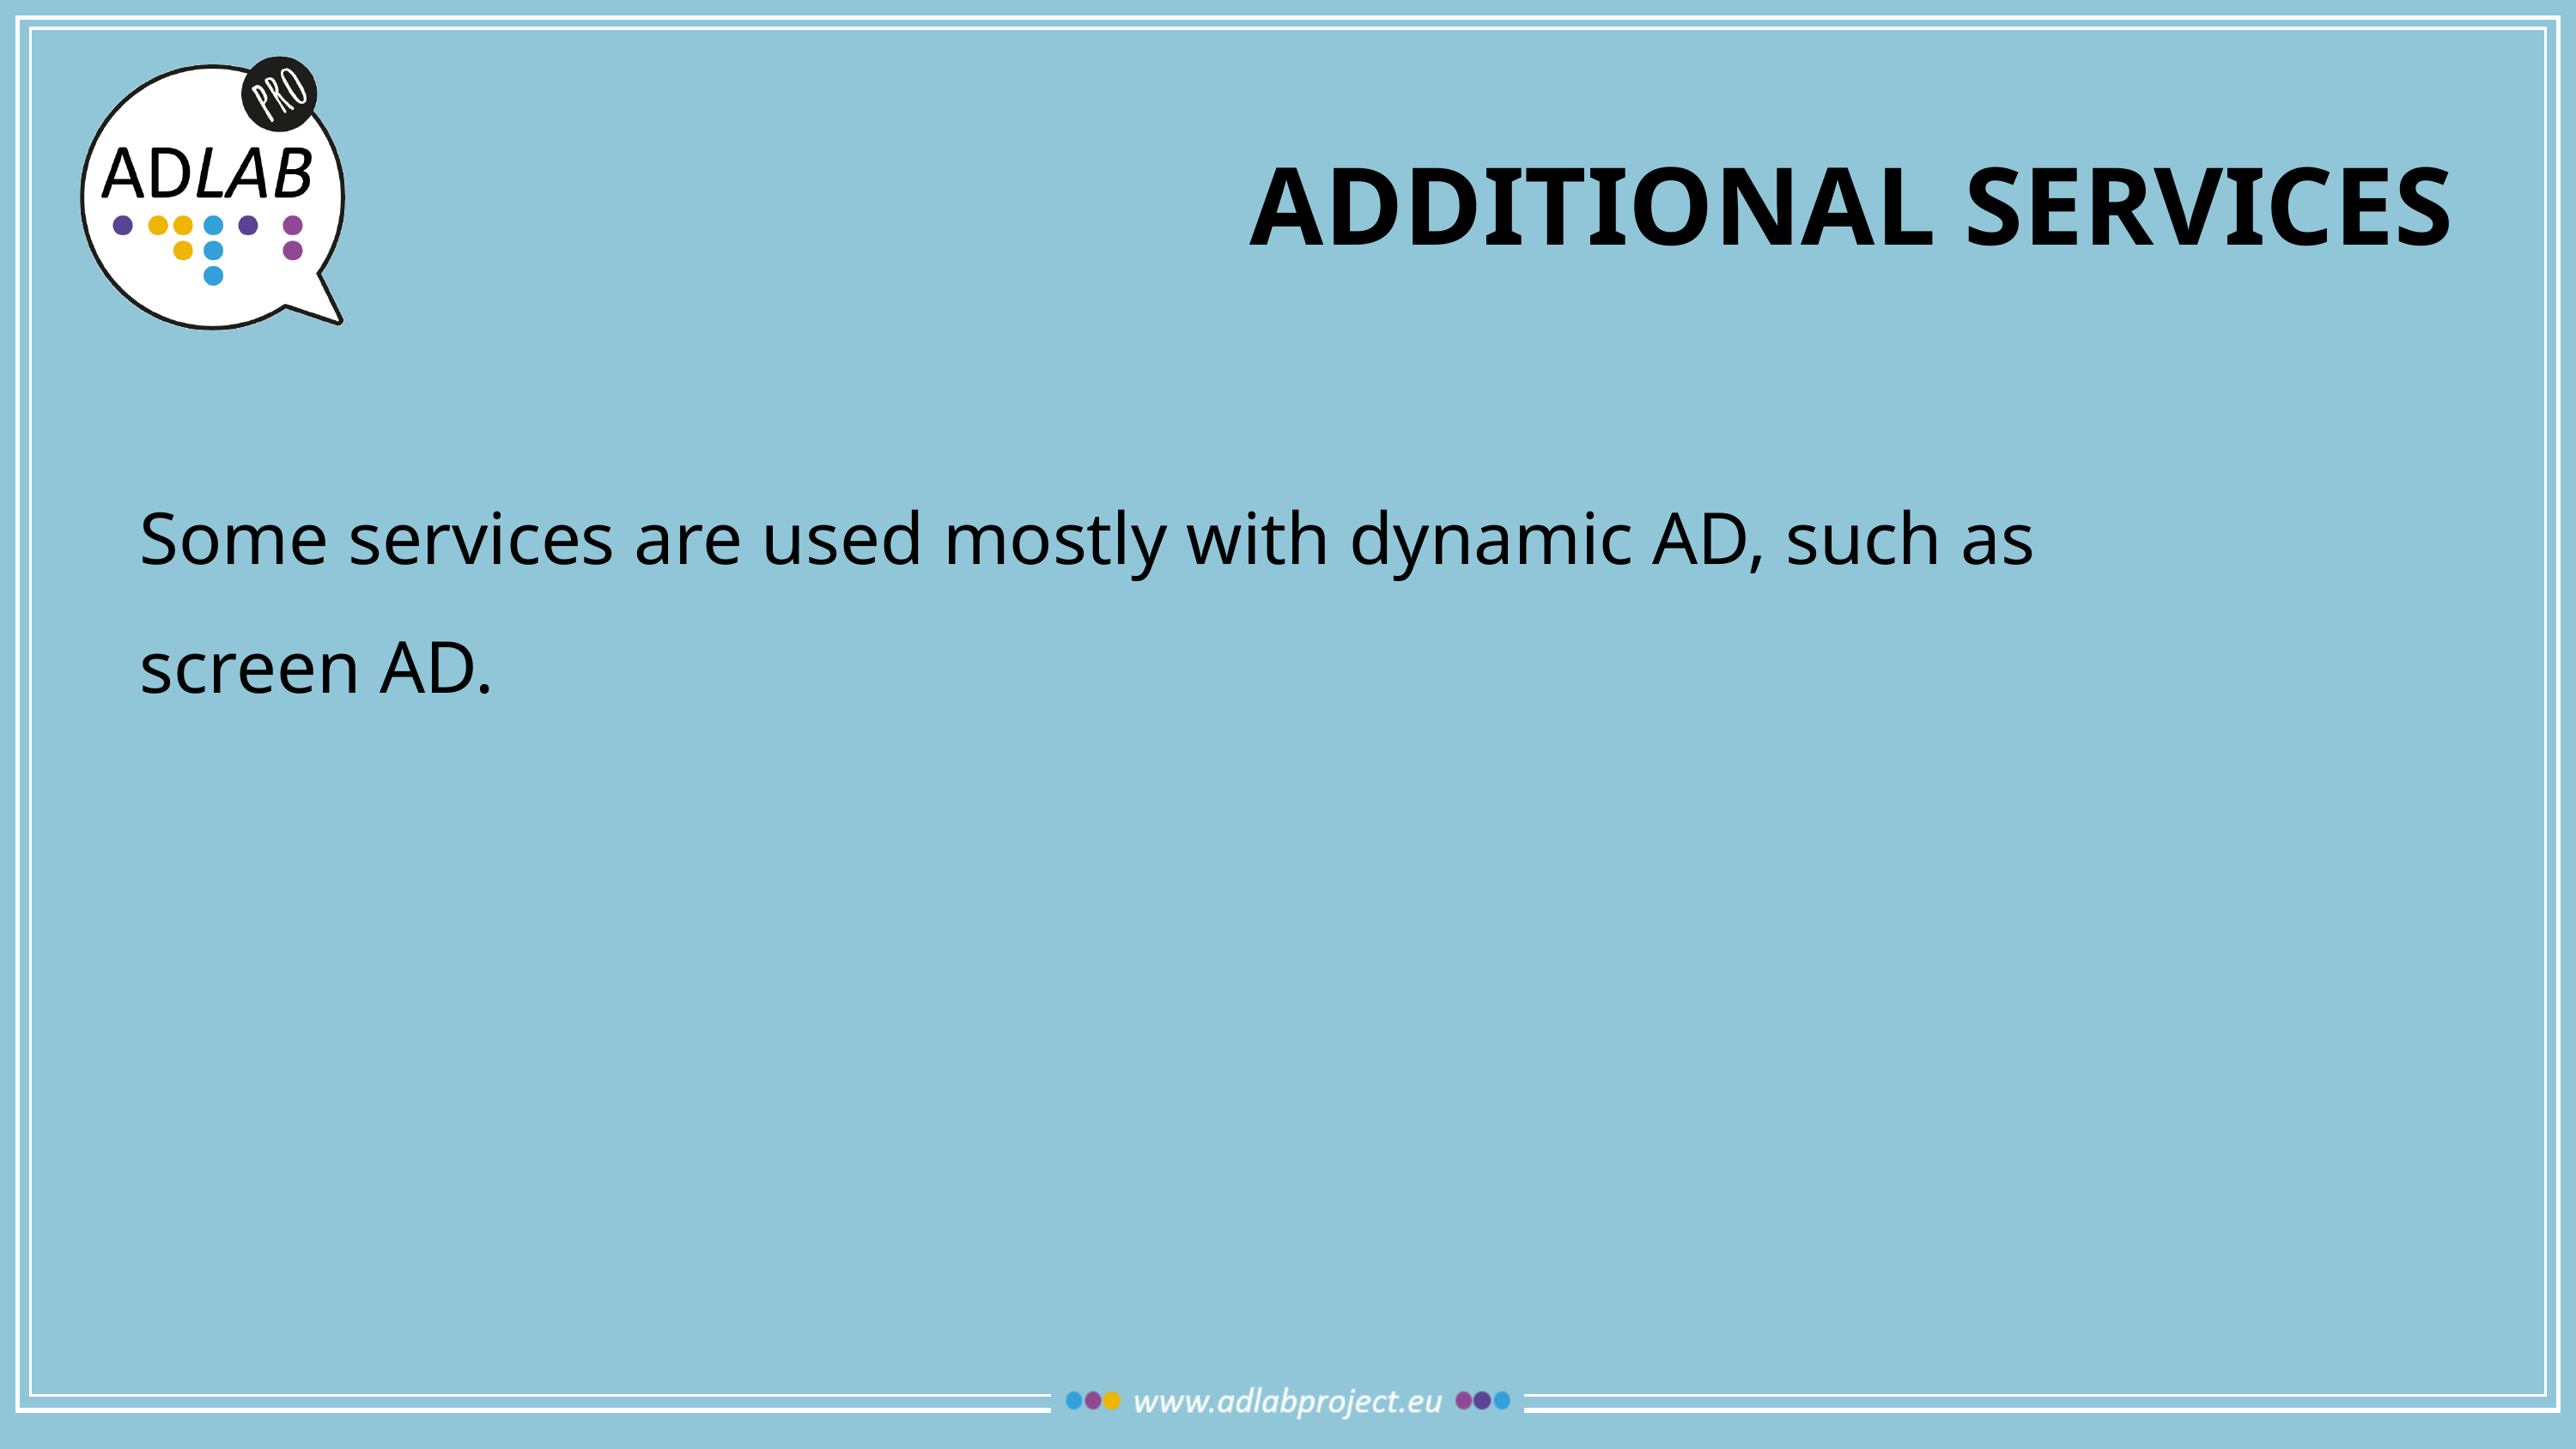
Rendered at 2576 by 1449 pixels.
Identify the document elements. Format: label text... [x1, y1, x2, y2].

picture [1051, 1378, 1524, 1429]
picture [72, 49, 353, 330]
list Some services are used mostly with dynamic AD, such as screen AD. [126, 443, 2112, 1099]
title ADDITIONAL SERVICES [384, 70, 2467, 351]
